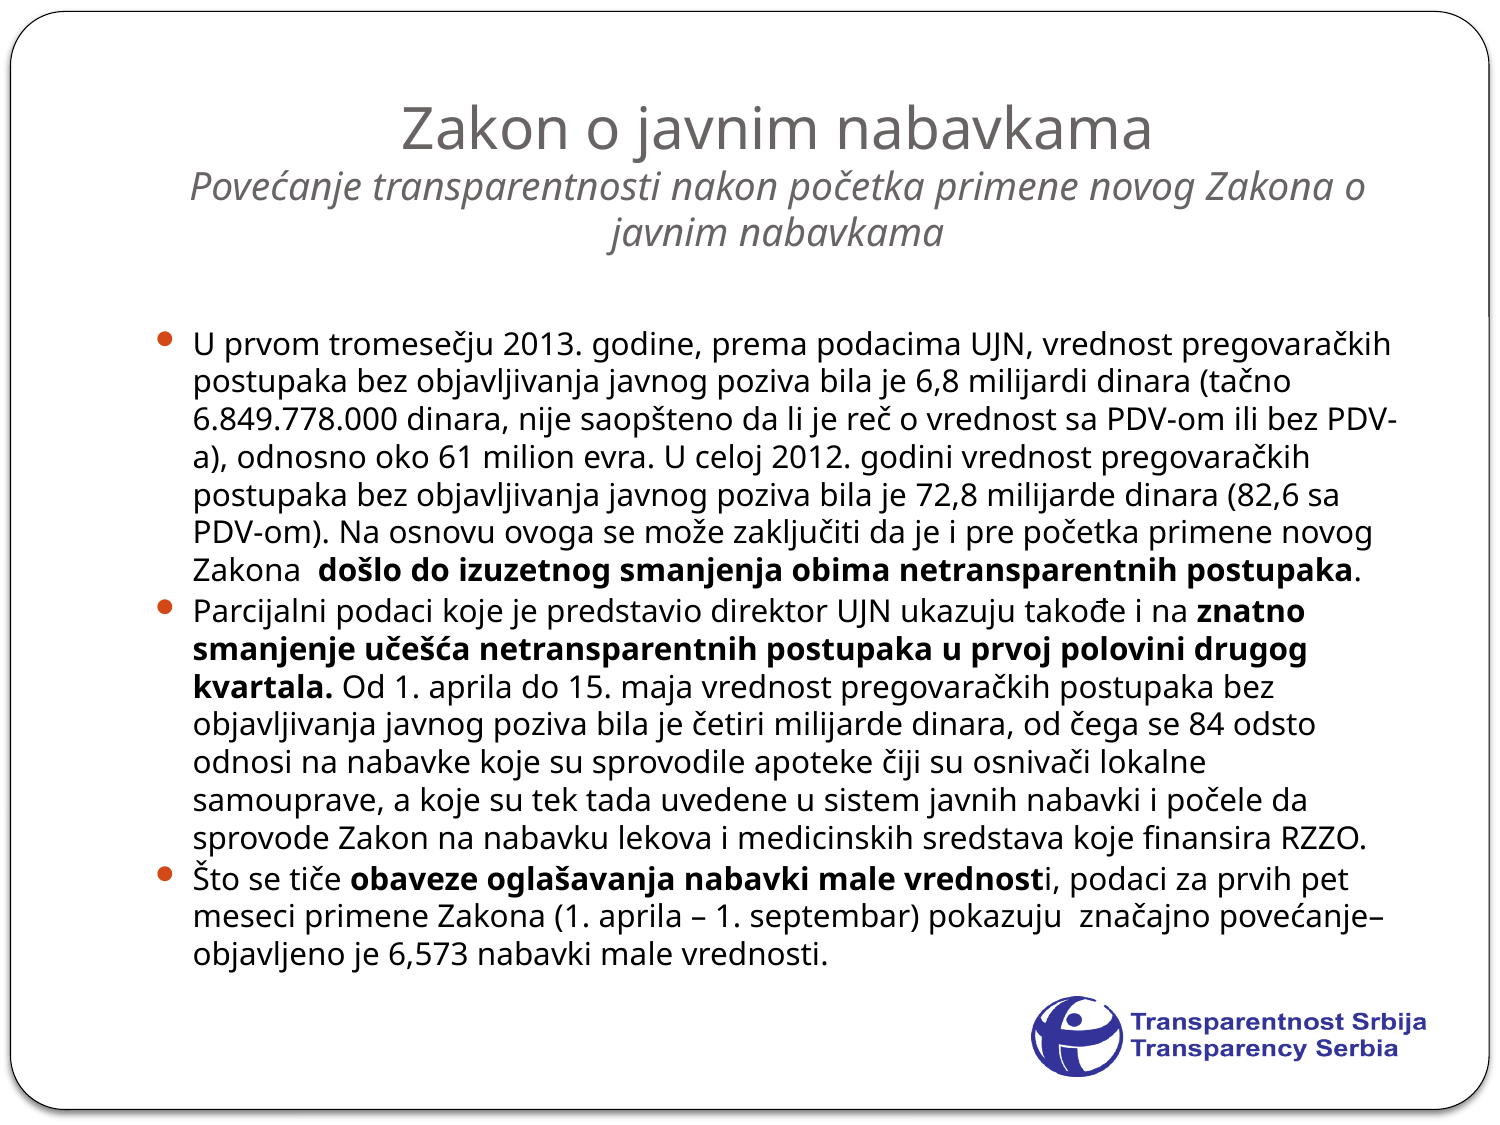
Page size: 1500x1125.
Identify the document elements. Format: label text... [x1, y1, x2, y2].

title Zakon o javnim nabavkama Povećanje transparentnosti nakon početka primene novog Zakona o javnim nabavkama [140, 82, 1416, 270]
picture [1031, 996, 1426, 1077]
list U prvom tromesečju 2013. godine, prema podacima UJN, vrednost pregovaračkih postupaka bez objavljivanja javnog poziva bila je 6,8 milijardi dinara (tačno 6.849.778.000 dinara, nije saopšteno da li je reč o vrednost sa PDV-om ili bez PDV-a), odnosno oko 61 milion evra. U celoj 2012. godini vrednost pregovaračkih postupaka bez objavljivanja javnog poziva bila je 72,8 milijarde dinara (82,6 sa PDV-om). Na osnovu ovoga se može zaključiti da je i pre početka primene novog Zakona došlo do izuzetnog smanjenja obima netransparentnih postupaka. Parcijalni podaci koje je predstavio direktor UJN ukazuju takođe i na znatno smanjenje učešća netransparentnih postupaka u prvoj polovini drugog kvartala. Od 1. aprila do 15. maja vrednost pregovaračkih postupaka bez objavljivanja javnog poziva bila je četiri milijarde dinara, od čega se 84 odsto odnosi na nabavke koje su sprovodile apoteke čiji su osnivači lokalne samouprave, a koje su tek tada uvedene u sistem javnih nabavki i počele da sprovode Zakon na nabavku lekova i medicinskih sredstava koje finansira RZZO. Što se tiče obaveze oglašavanja nabavki male vrednosti, podaci za prvih pet meseci primene Zakona (1. aprila – 1. septembar) pokazuju značajno povećanje– objavljeno je 6,573 nabavki male vrednosti. [140, 316, 1416, 1067]
